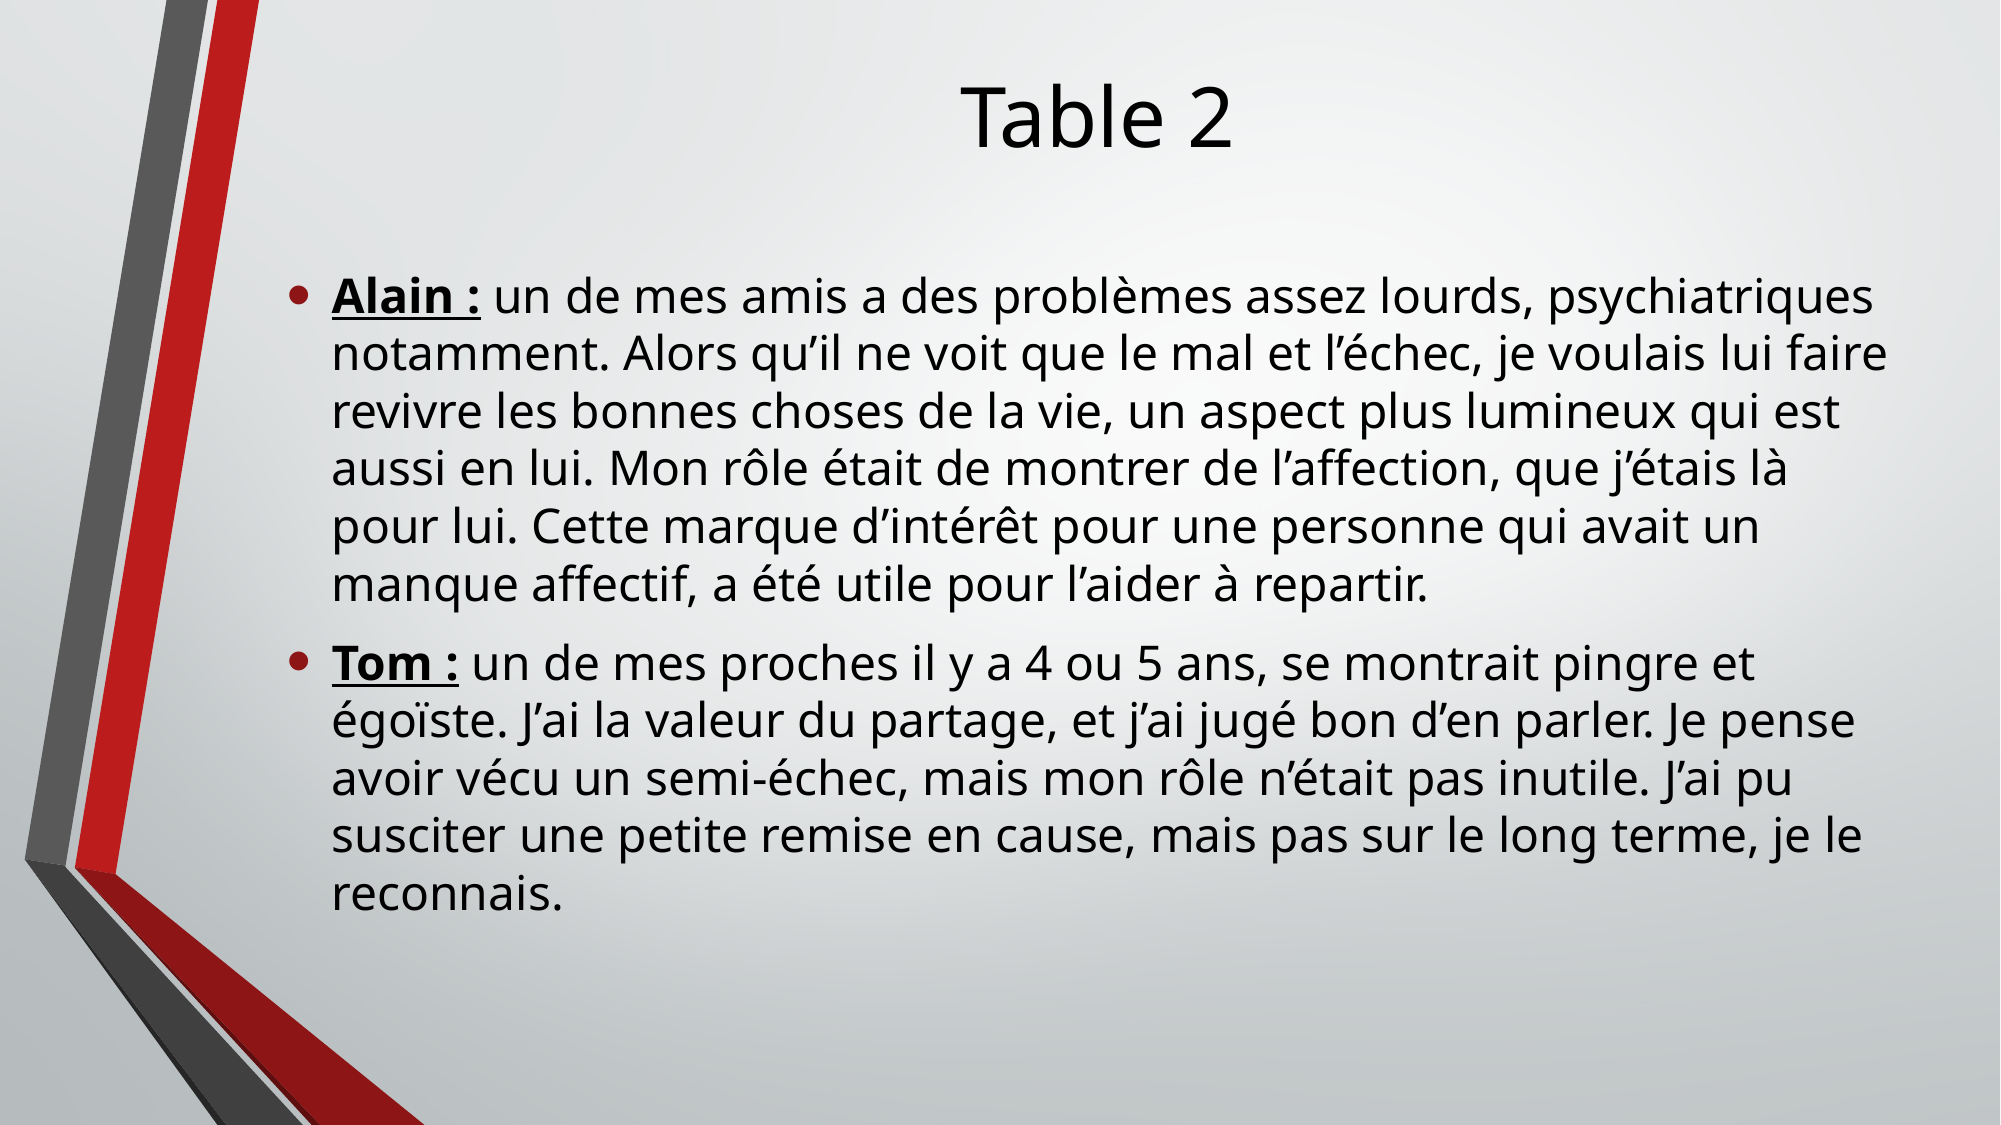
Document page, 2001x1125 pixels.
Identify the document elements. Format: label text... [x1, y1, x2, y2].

title Table 2 [266, 34, 1929, 194]
list Alain : un de mes amis a des problèmes assez lourds, psychiatriques notamment. Alors qu’il ne voit que le mal et l’échec, je voulais lui faire revivre les bonnes choses de la vie, un aspect plus lumineux qui est aussi en lui. Mon rôle était de montrer de l’affection, que j’étais là pour lui. Cette marque d’intérêt pour une personne qui avait un manque affectif, a été utile pour l’aider à repartir. Tom : un de mes proches il y a 4 ou 5 ans, se montrait pingre et égoïste. J’ai la valeur du partage, et j’ai jugé bon d’en parler. Je pense avoir vécu un semi-échec, mais mon rôle n’était pas inutile. J’ai pu susciter une petite remise en cause, mais pas sur le long terme, je le reconnais. [271, 257, 1925, 969]
